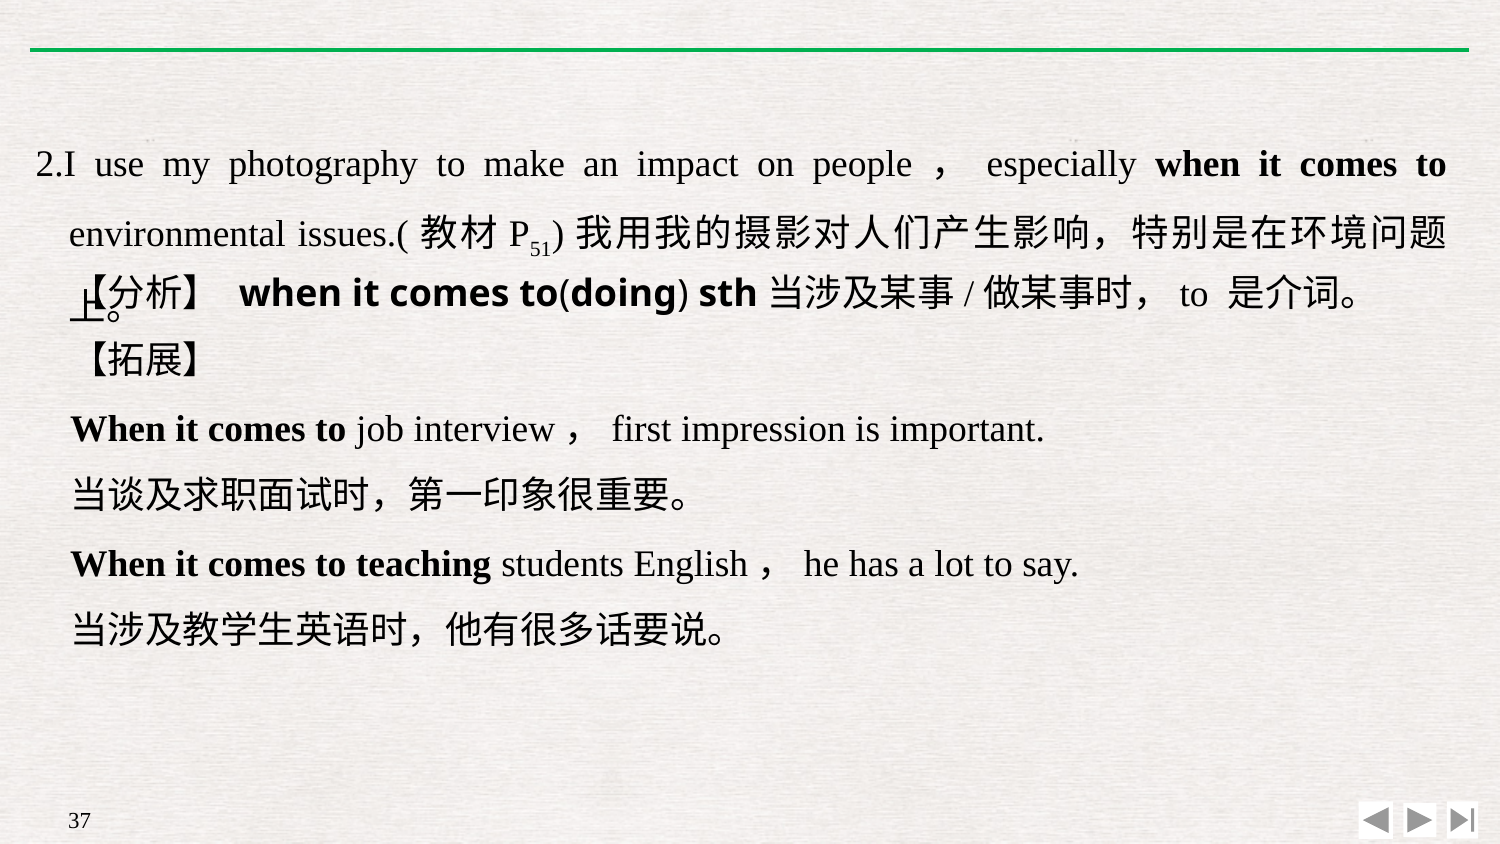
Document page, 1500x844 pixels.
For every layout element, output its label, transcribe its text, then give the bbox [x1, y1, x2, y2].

text_box 【分析】 when it comes to(doing) sth当涉及某事/做某事时，to 是介词。 【拓展】 When it comes to job interview，first impression is important. 当谈及求职面试时，第一印象很重要。 When it comes to teaching students English，he has a lot to say. 当涉及教学生英语时，他有很多话要说。 [58, 240, 1465, 657]
text_box 2.I use my photography to make an impact on people，especially when it comes to environmental issues.(教材P51)我用我的摄影对人们产生影响，特别是在环境问题上。 [24, 110, 1459, 334]
picture [0, 0, 1500, 844]
